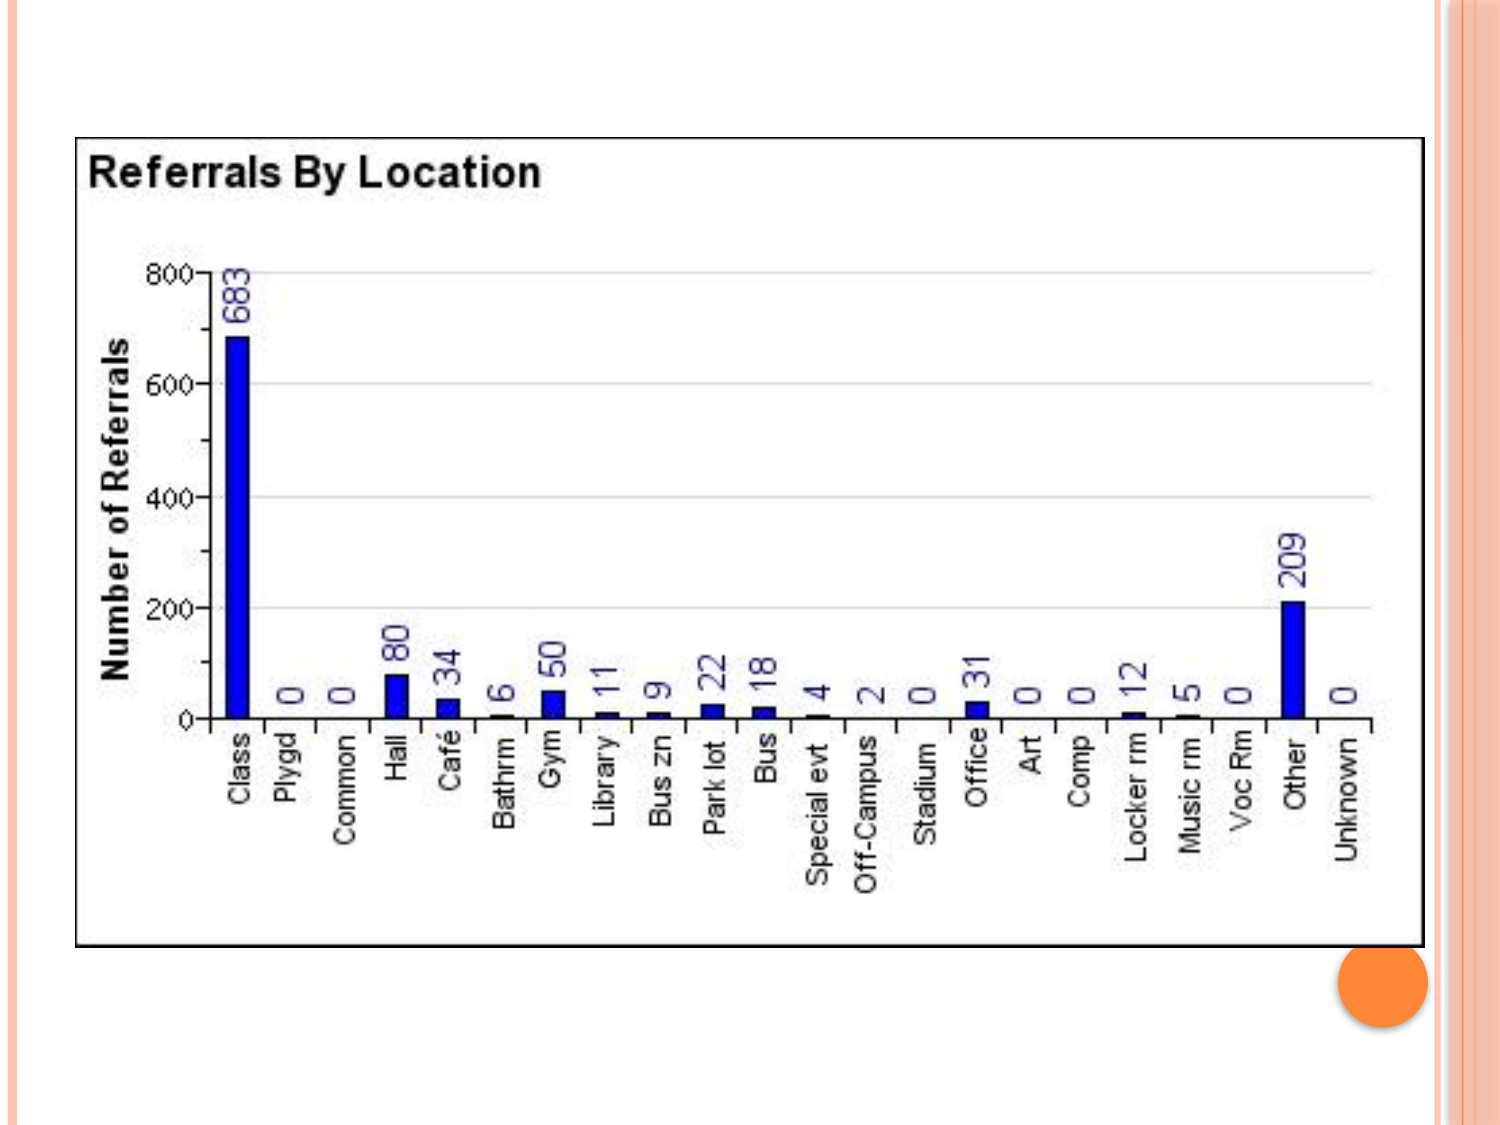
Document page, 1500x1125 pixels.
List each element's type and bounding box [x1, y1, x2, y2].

picture [74, 136, 1426, 948]
